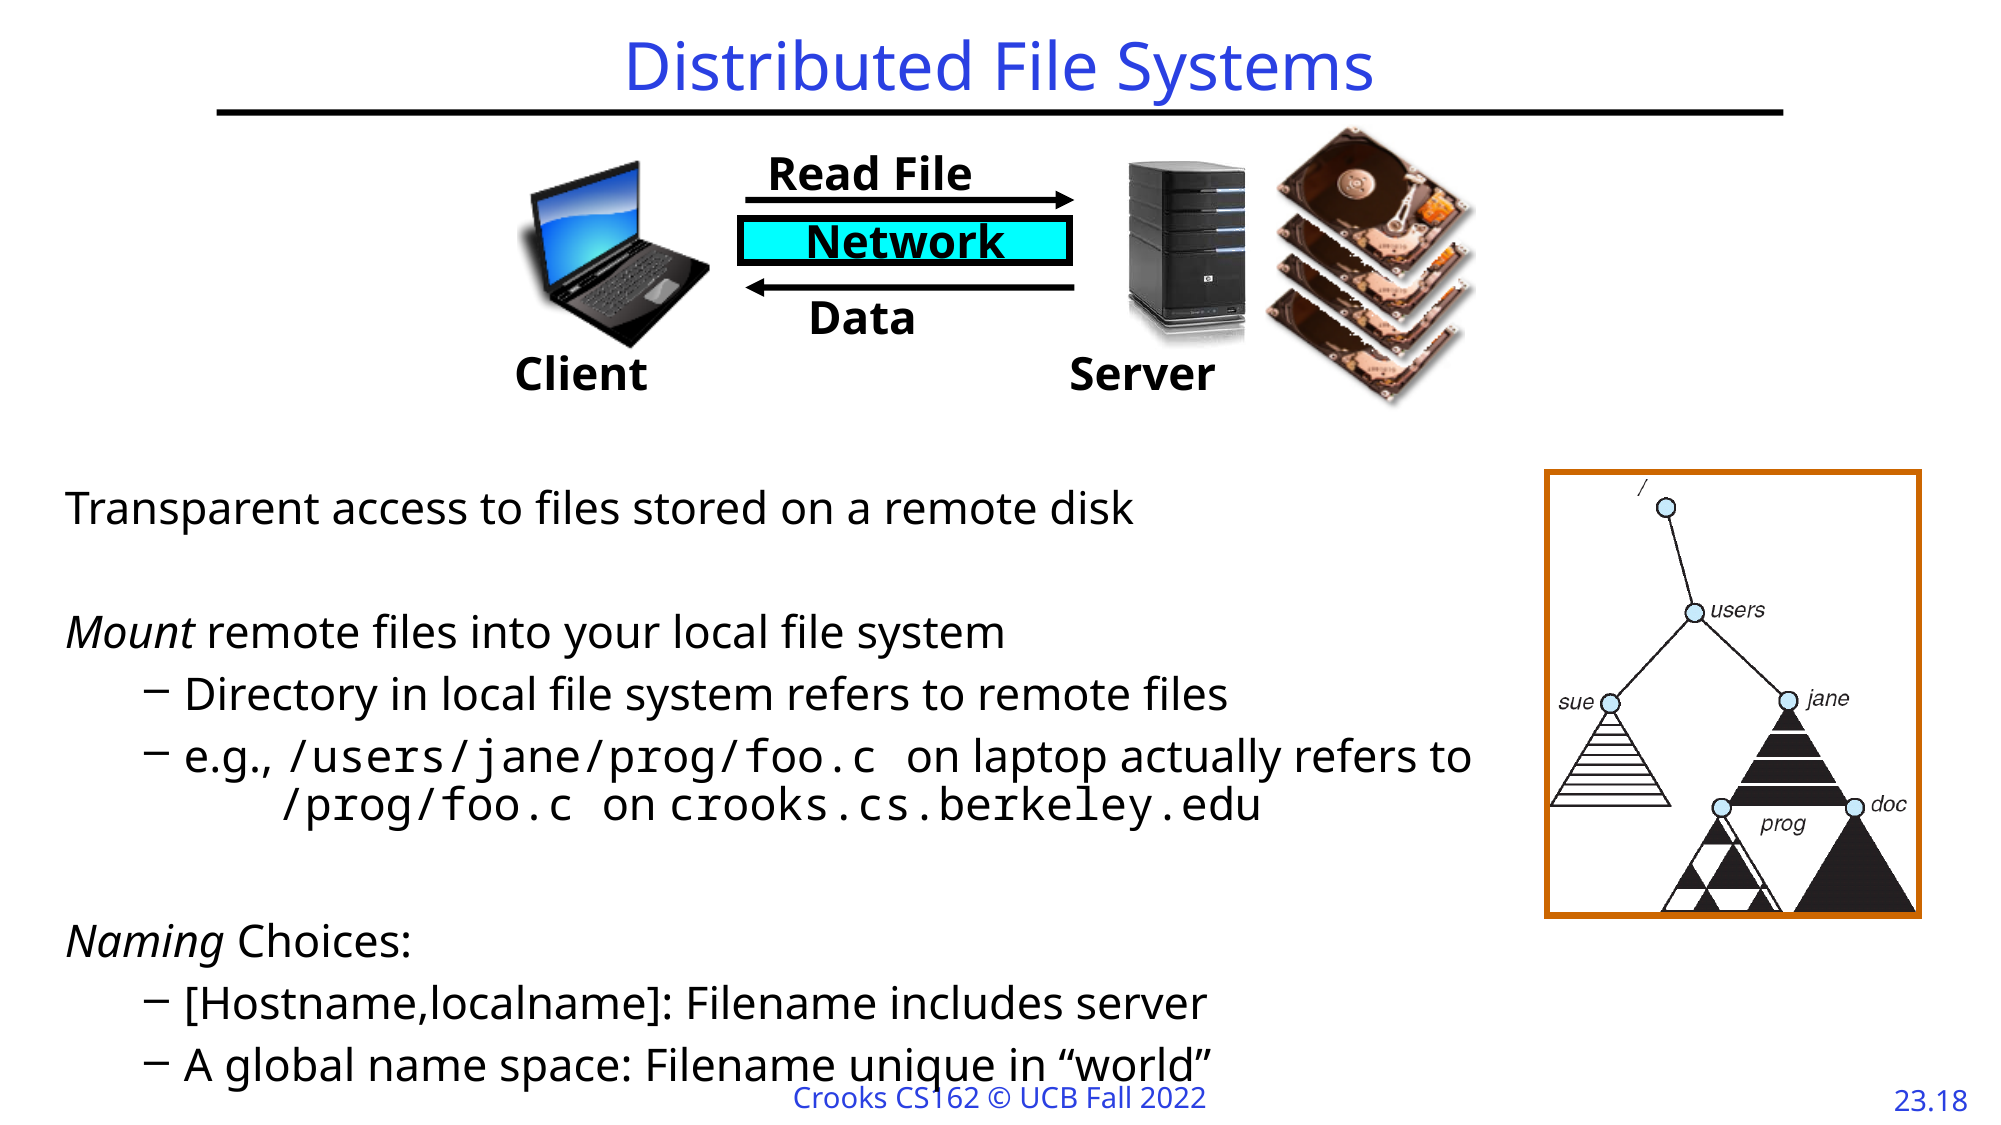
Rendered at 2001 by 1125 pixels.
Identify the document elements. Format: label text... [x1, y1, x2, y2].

list Transparent access to files stored on a remote disk Mount remote files into your local file system Directory in local file system refers to remote files e.g., /users/jane/prog/foo.c on laptop actually refers to /prog/foo.c on crooks.cs.berkeley.edu Naming Choices: [Hostname,localname]: Filename includes server A global name space: Filename unique in “world” [50, 410, 1513, 1103]
picture [1549, 474, 1916, 913]
title Distributed File Systems [216, 24, 1784, 113]
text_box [517, 124, 1476, 413]
